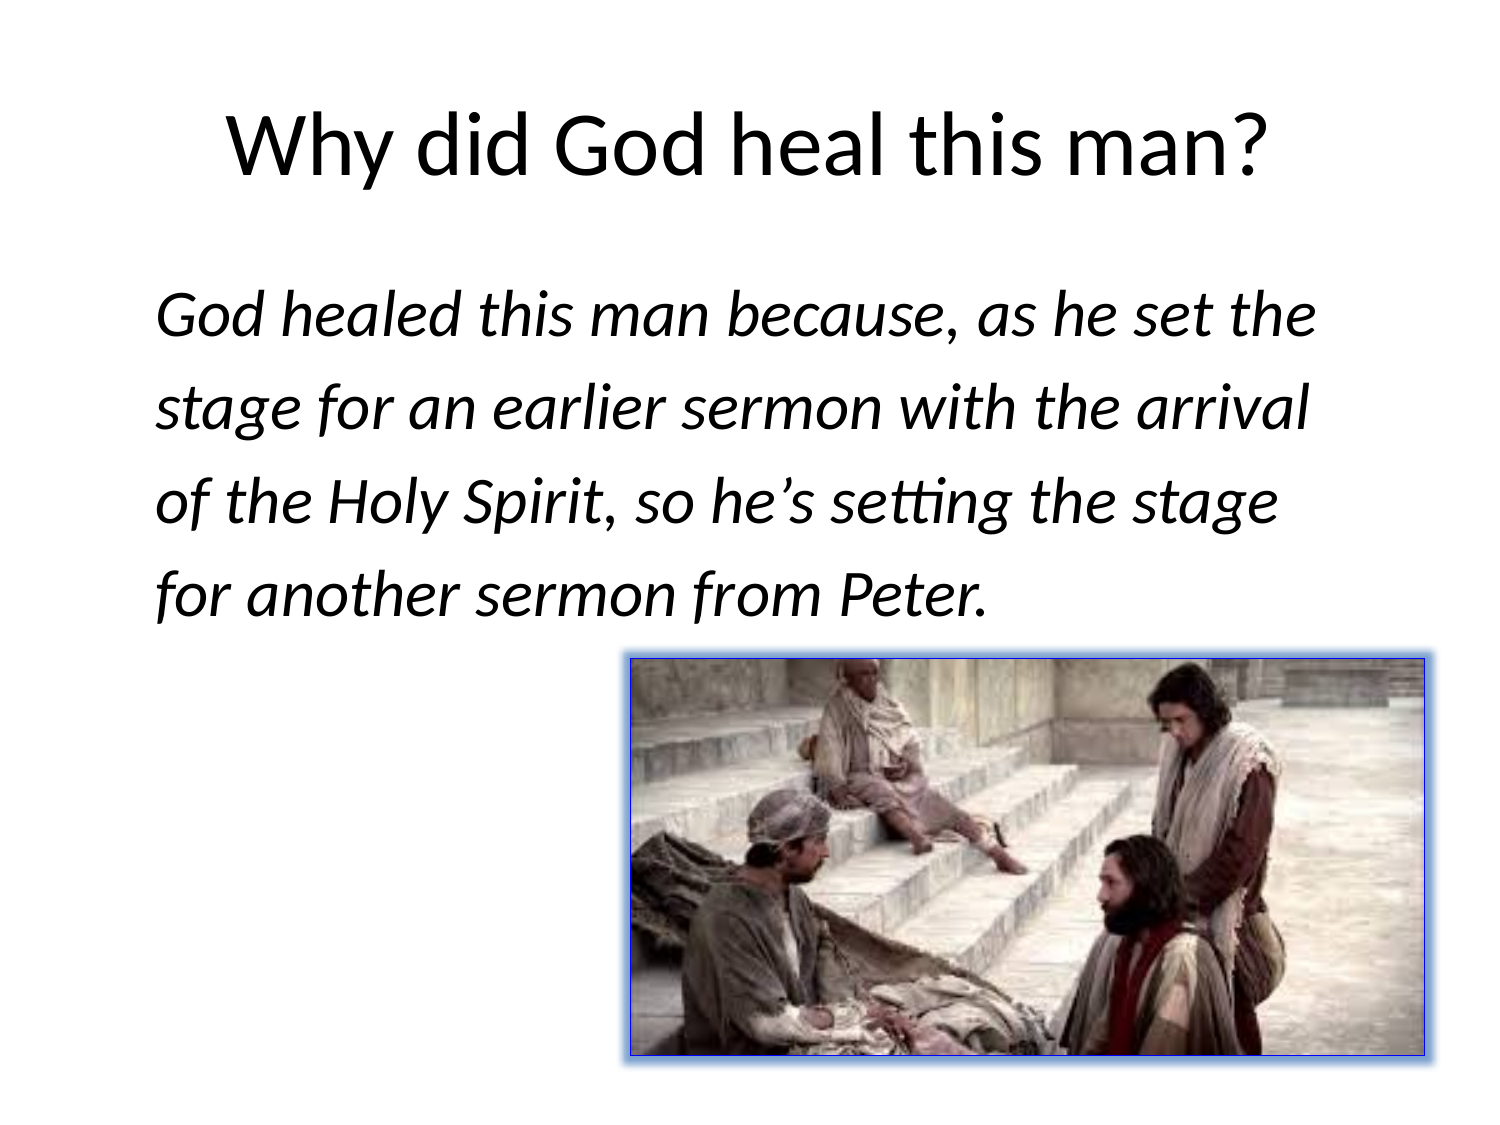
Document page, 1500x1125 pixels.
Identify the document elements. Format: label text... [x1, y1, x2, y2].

picture [630, 657, 1426, 1056]
list God healed this man because, as he set the stage for an earlier sermon with the arrival of the Holy Spirit, so he’s setting the stage for another sermon from Peter. [140, 262, 1425, 1005]
title Why did God heal this man? [75, 45, 1425, 233]
